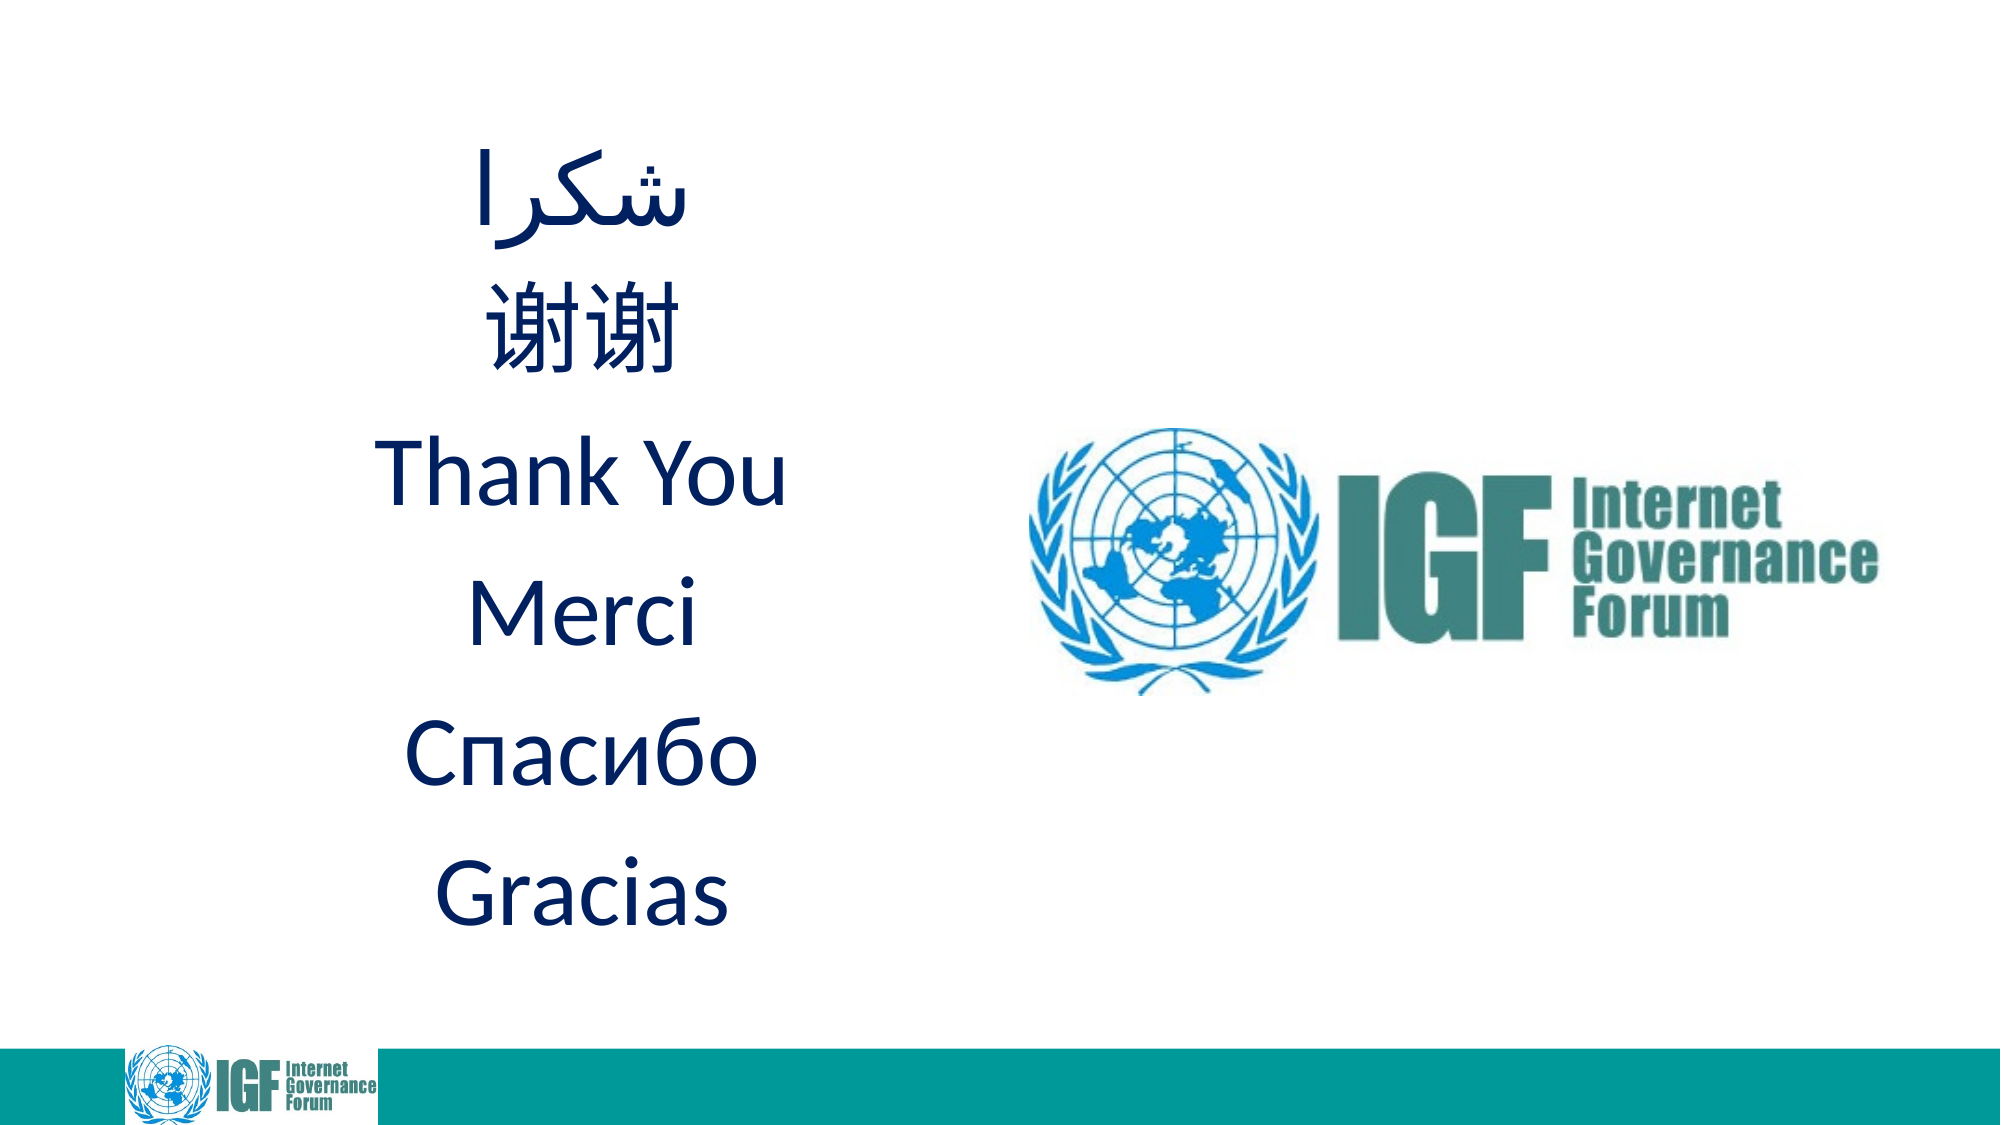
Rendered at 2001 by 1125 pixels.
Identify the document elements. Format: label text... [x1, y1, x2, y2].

picture [1029, 428, 1885, 696]
text_box شكرا 谢谢 Thank You Merci Спасибо Gracias [251, 118, 914, 786]
footer [378, 1048, 2000, 1125]
footer [0, 1048, 124, 1125]
picture [124, 1045, 378, 1125]
